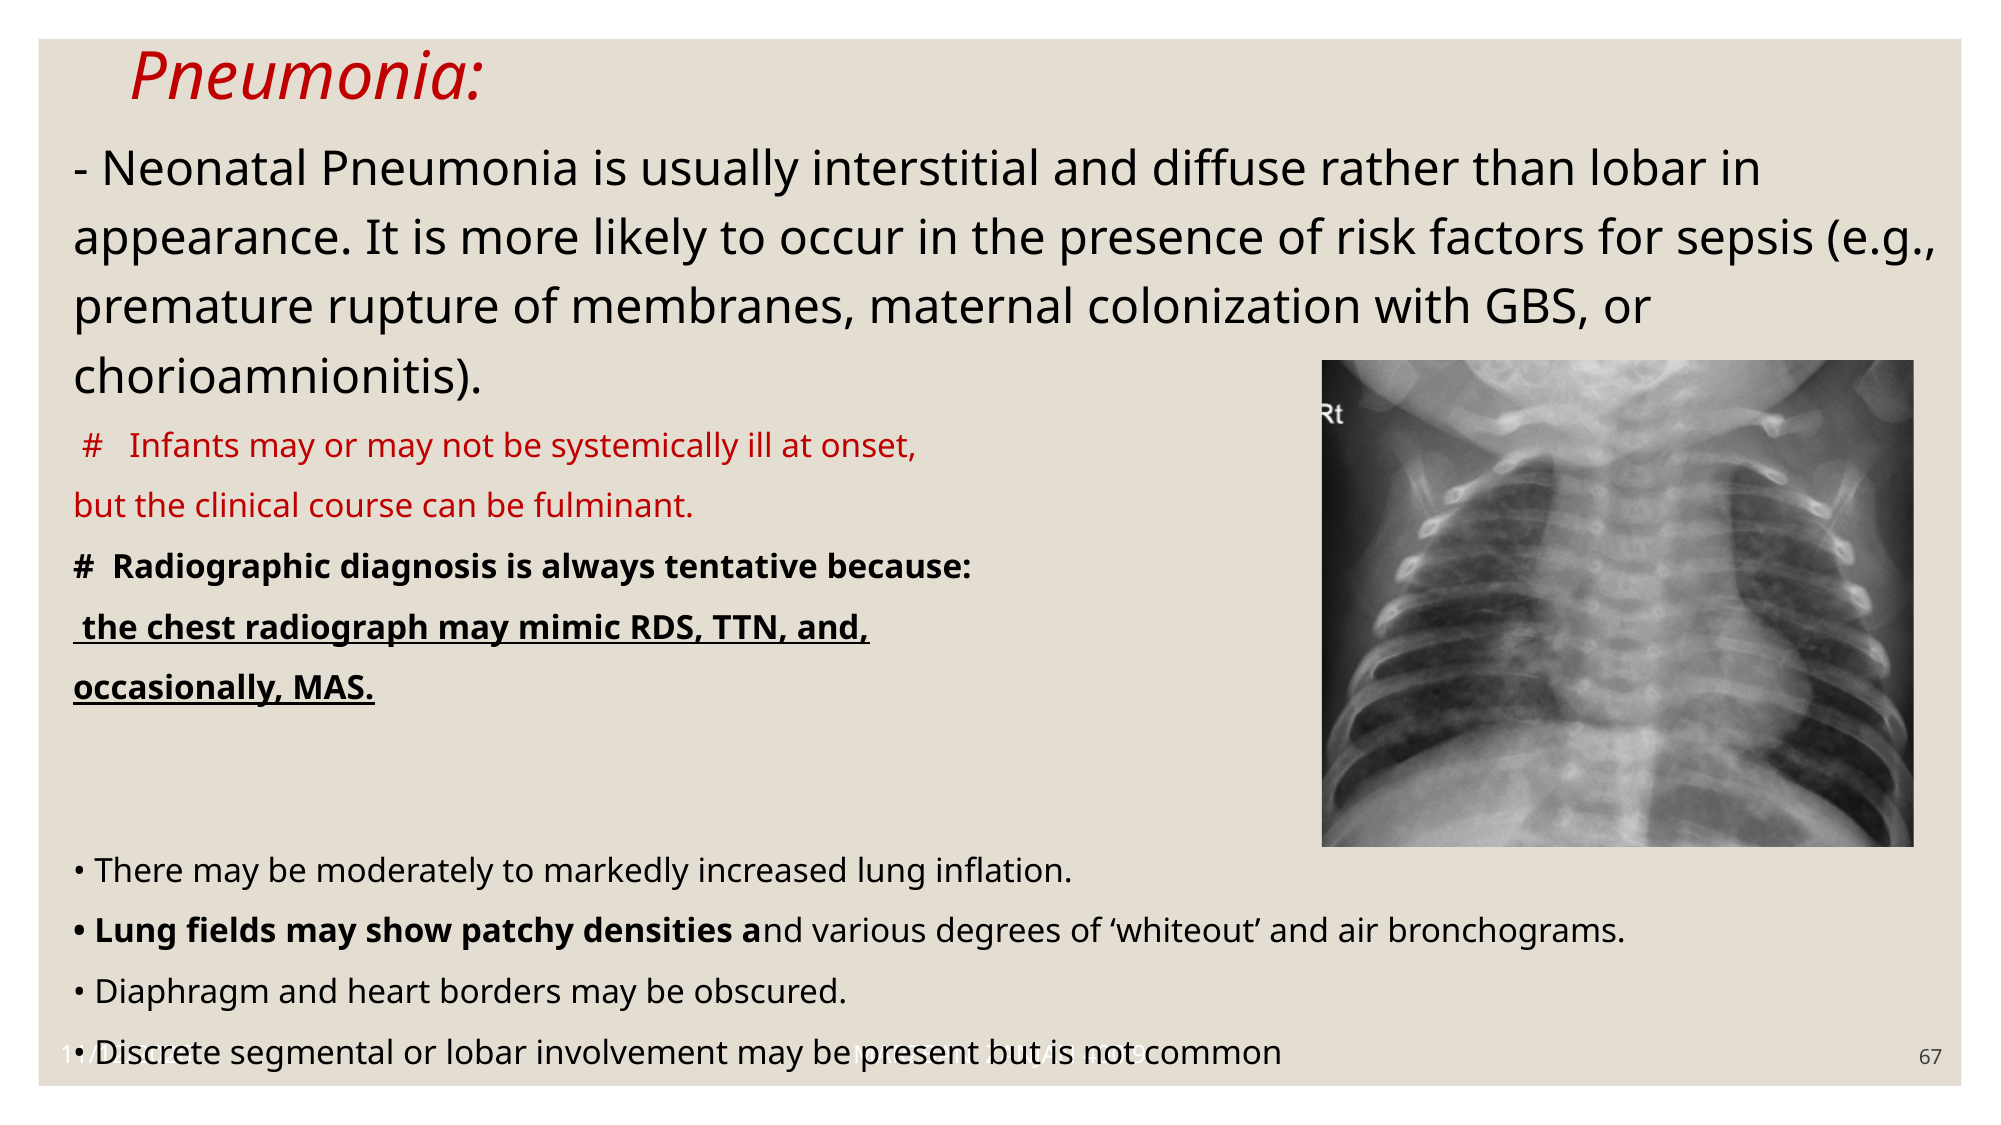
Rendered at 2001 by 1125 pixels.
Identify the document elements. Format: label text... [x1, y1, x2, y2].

list - Neonatal Pneumonia is usually interstitial and diffuse rather than lobar in appearance. It is more likely to occur in the presence of risk factors for sepsis (e.g., premature rupture of membranes, maternal colonization with GBS, or chorioamnionitis). # Infants may or may not be systemically ill at onset, but the clinical course can be fulminant. # Radiographic diagnosis is always tentative because: the chest radiograph may mimic RDS, TTN, and, occasionally, MAS. • There may be moderately to markedly increased lung inflation. • Lung fields may show patchy densities and various degrees of ‘whiteout’ and air bronchograms. • Diaphragm and heart borders may be obscured. • Discrete segmental or lobar involvement may be present but is not common [58, 117, 1956, 1080]
picture [1321, 359, 1914, 847]
slide_number 67 [1717, 1034, 1958, 1080]
footer MARZBAN ZANJAN 400 9 [572, 1034, 1428, 1080]
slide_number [45, 1034, 495, 1080]
title Pneumonia: [114, 64, 1886, 117]
